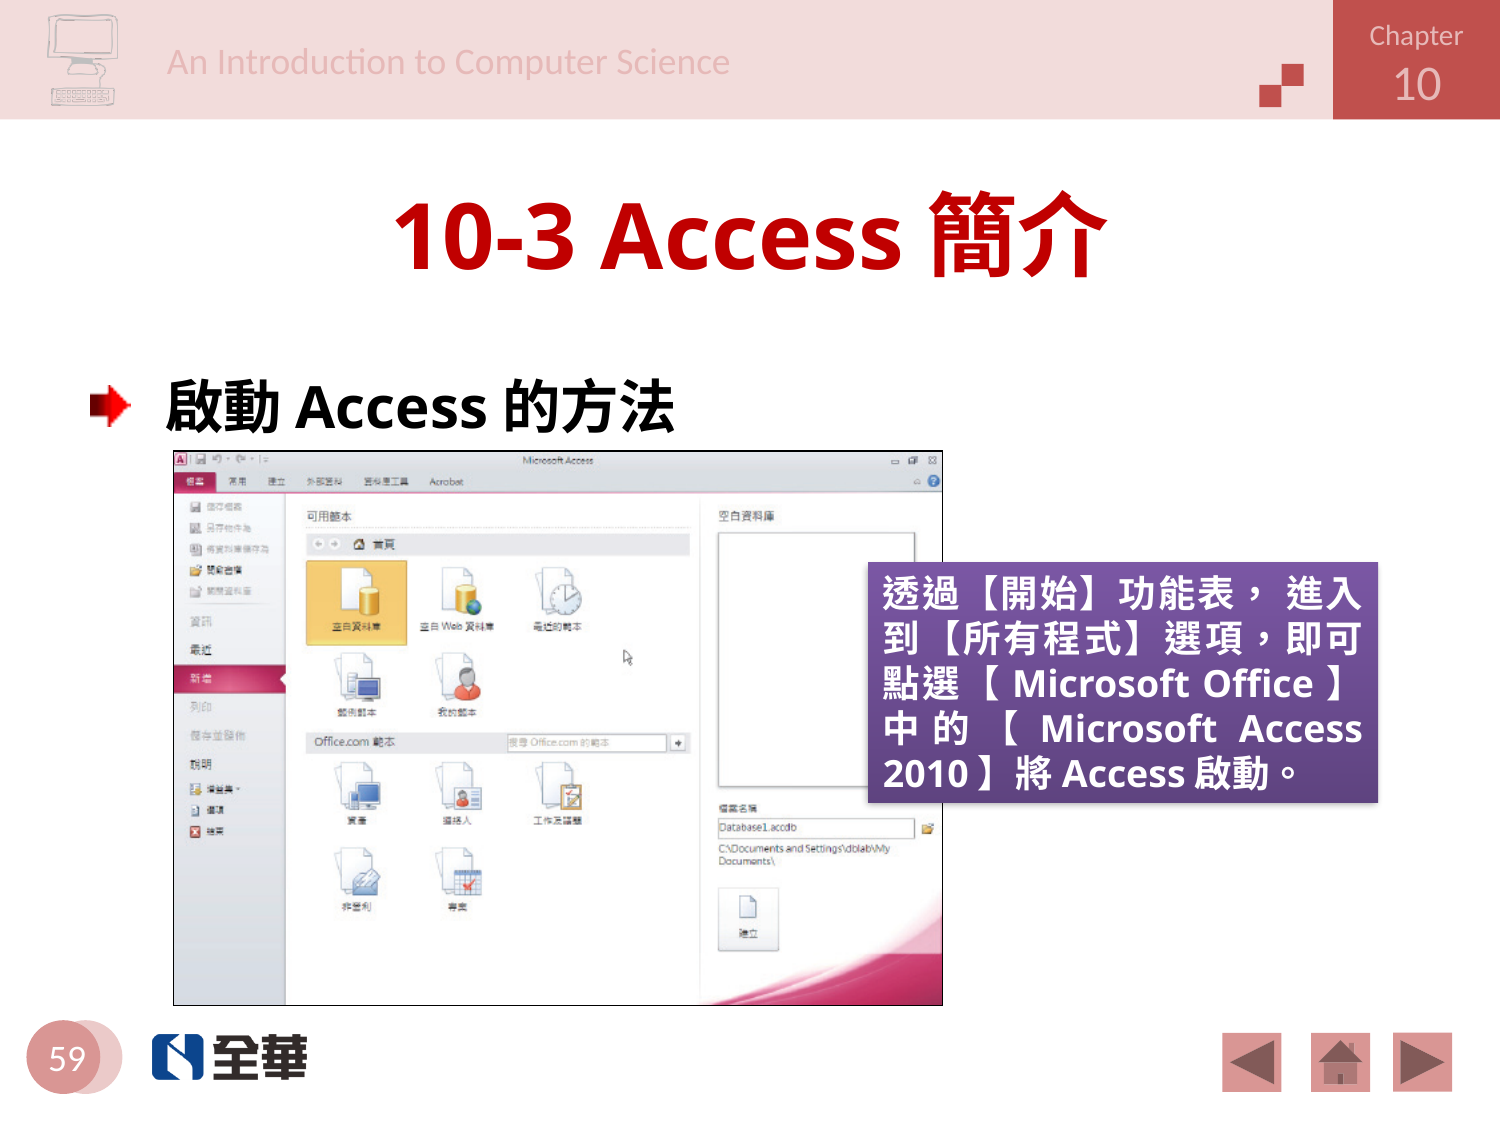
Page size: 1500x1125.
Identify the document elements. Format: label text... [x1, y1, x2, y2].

text_box 透過【開始】功能表， 進入到【所有程式】選項，即可點選【Microsoft Office】中的【Microsoft Access 2010】將Access啟動。 [948, 562, 1379, 803]
picture [173, 451, 943, 1006]
picture [90, 385, 131, 427]
picture [47, 14, 118, 106]
picture [152, 1034, 307, 1080]
title 10-3 Access簡介 [75, 138, 1425, 327]
list 啟動Access的方法 [75, 363, 891, 1005]
